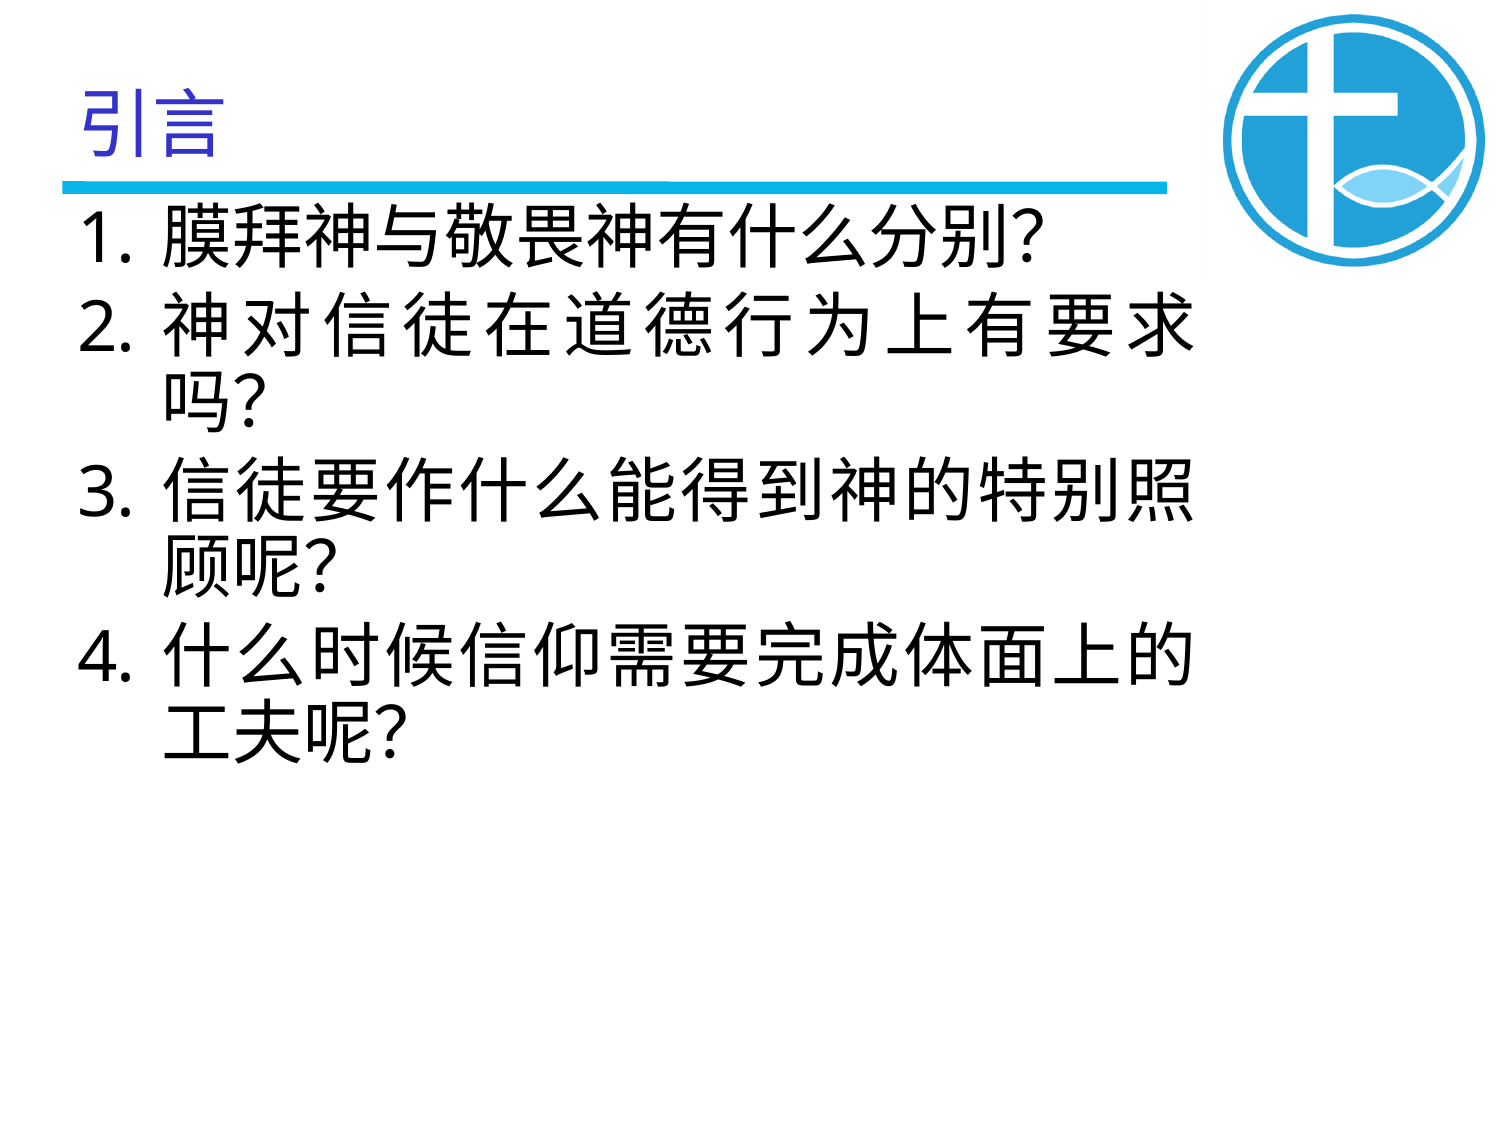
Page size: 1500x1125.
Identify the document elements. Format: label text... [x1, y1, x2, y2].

text_box 膜拜神与敬畏神有什么分别？ 神对信徒在道德行为上有要求吗？ 信徒要作什么能得到神的特别照顾呢？ 什么时候信仰需要完成体面上的工夫呢？ [62, 193, 1213, 1125]
picture [1207, 0, 1500, 281]
text_box 引言 [62, 56, 1138, 175]
